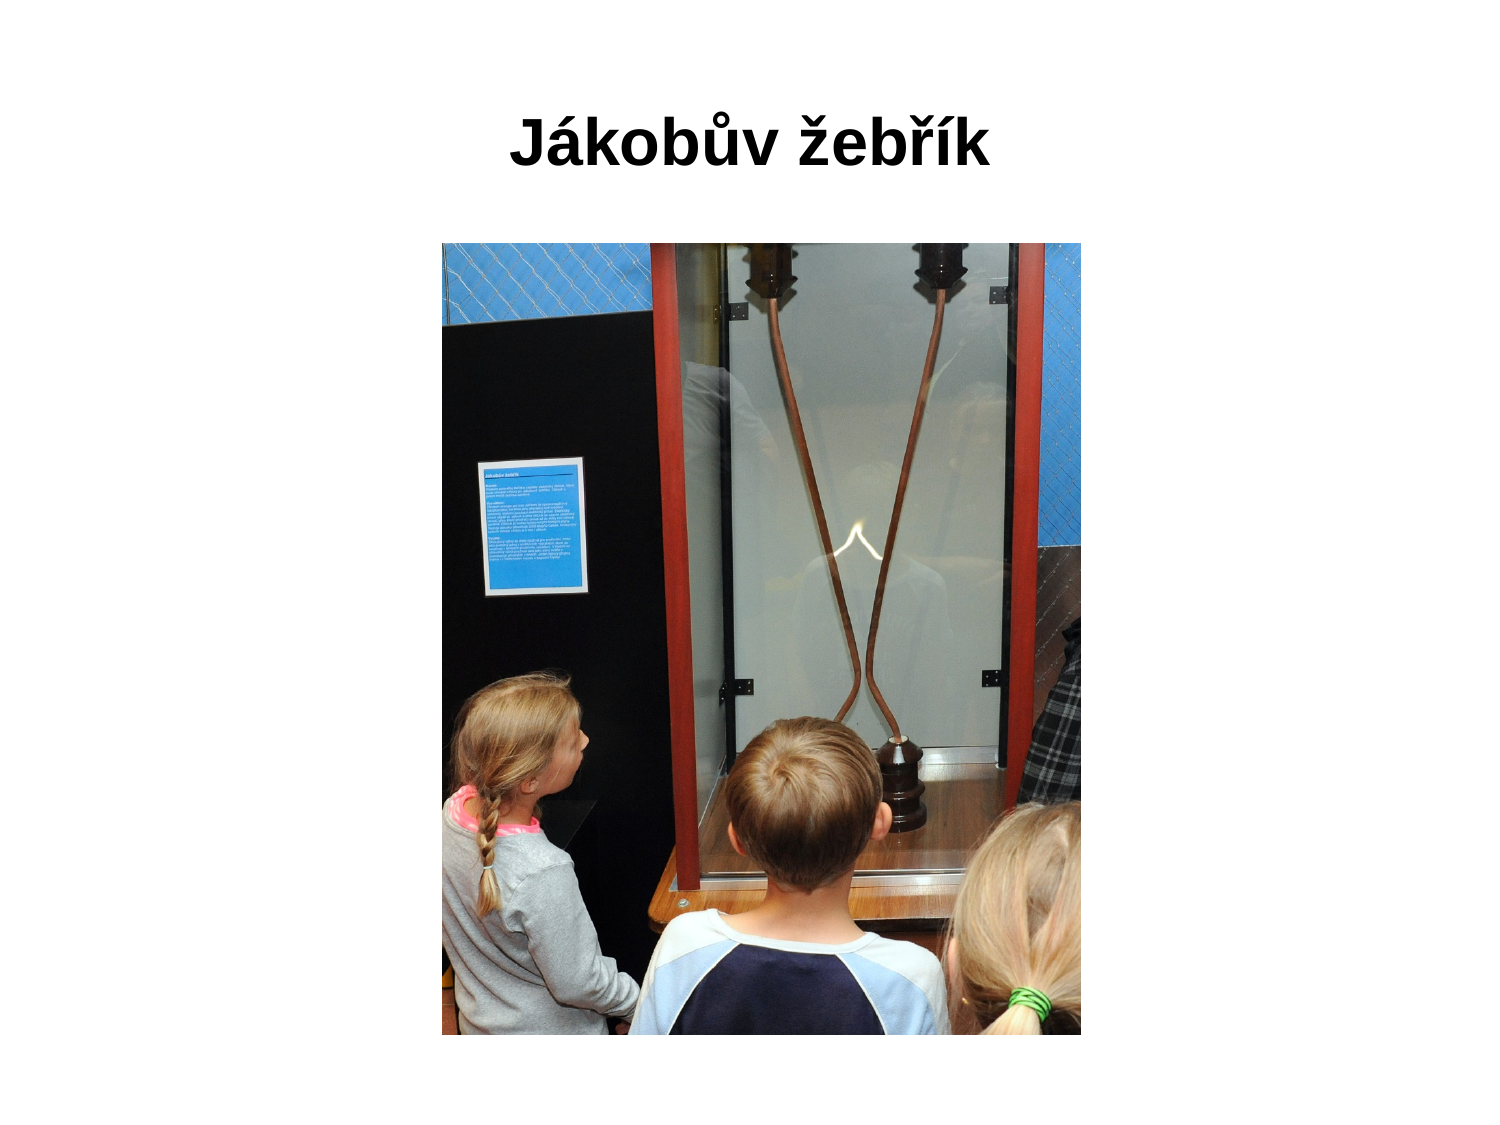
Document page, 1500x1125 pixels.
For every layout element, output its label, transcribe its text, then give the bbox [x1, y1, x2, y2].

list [442, 243, 1081, 1036]
title Jákobův žebřík [75, 45, 1425, 233]
